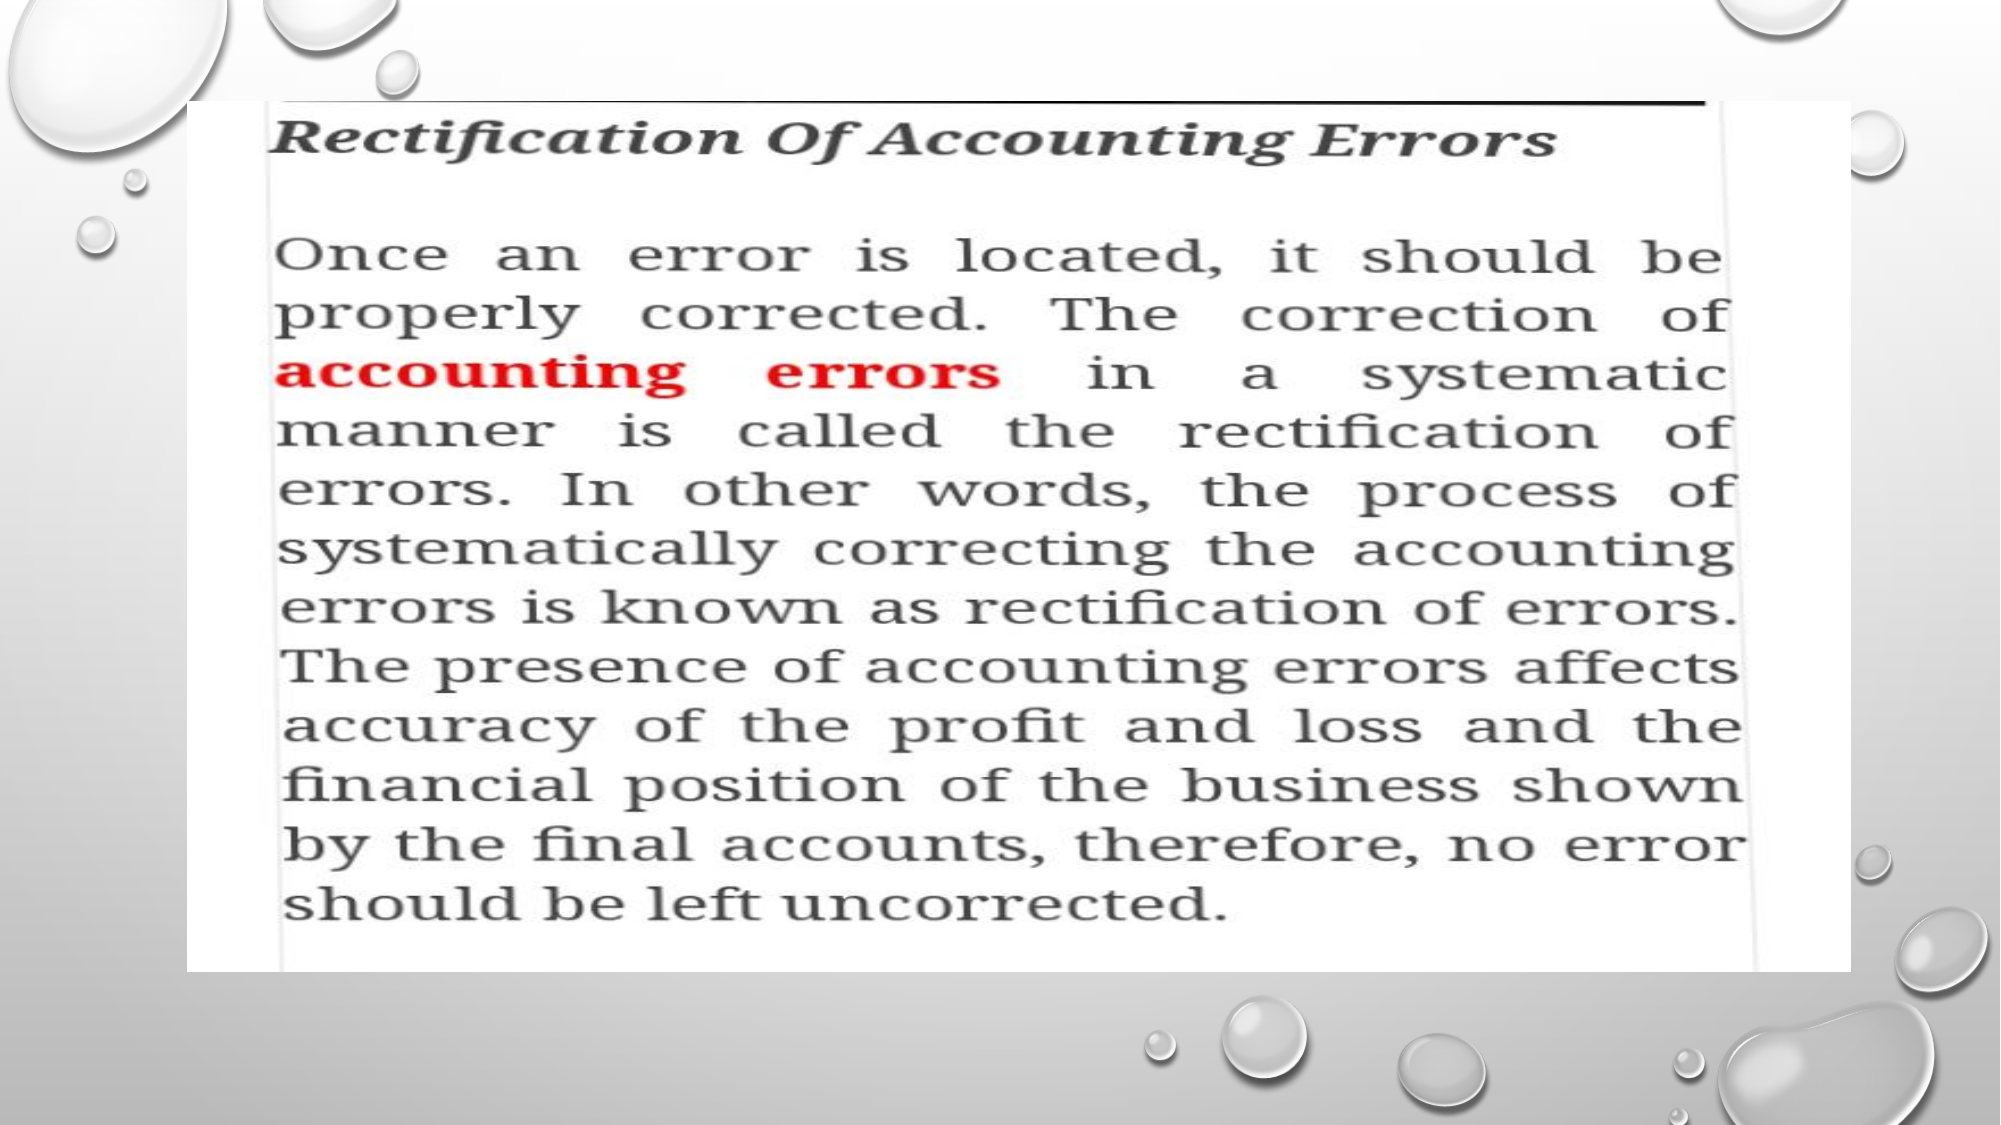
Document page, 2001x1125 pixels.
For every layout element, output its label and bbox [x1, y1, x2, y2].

list [187, 101, 1851, 972]
picture [0, 0, 2000, 1125]
